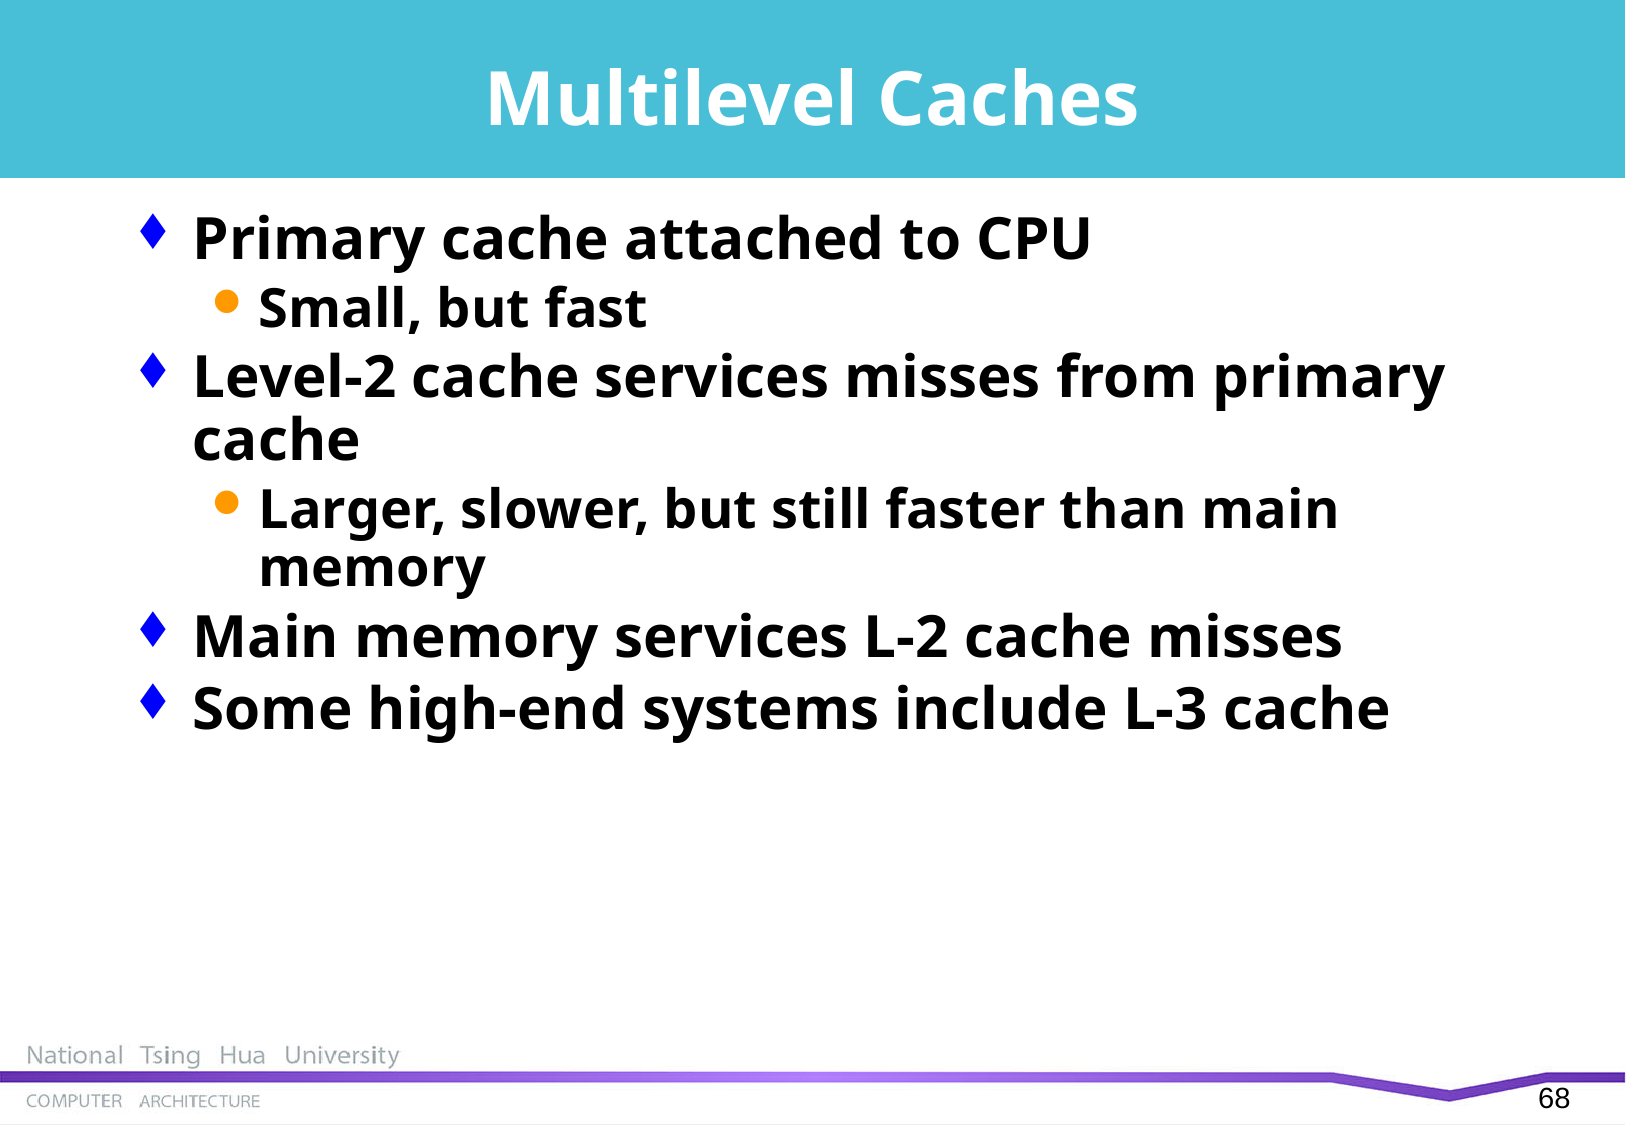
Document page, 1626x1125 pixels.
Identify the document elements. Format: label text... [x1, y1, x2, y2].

list Primary cache attached to CPU Small, but fast Level-2 cache services misses from primary cache Larger, slower, but still faster than main memory Main memory services L-2 cache misses Some high-end systems include L-3 cache [121, 201, 1504, 1036]
title Multilevel Caches [121, 27, 1504, 177]
slide_number 67 [1247, 1059, 1586, 1125]
picture [0, 0, 1626, 1125]
